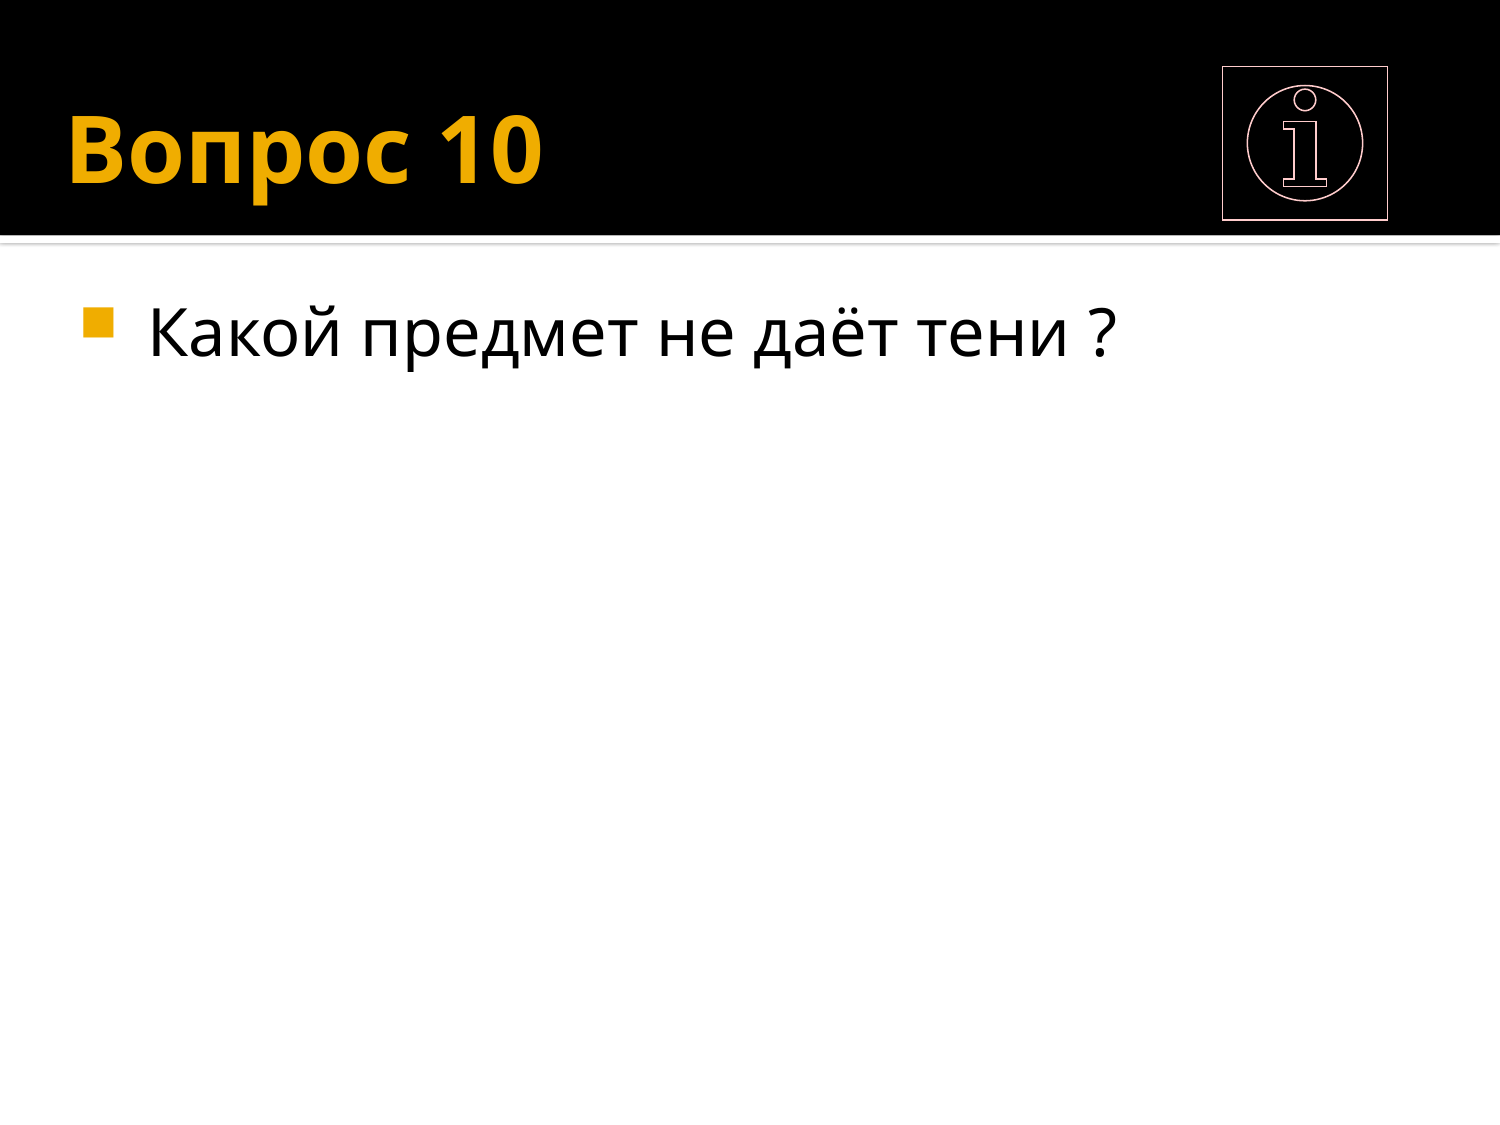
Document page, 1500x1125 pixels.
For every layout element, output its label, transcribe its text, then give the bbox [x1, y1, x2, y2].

title Вопрос 10 [49, 37, 1176, 255]
list Какой предмет не даёт тени ? [49, 275, 1451, 1001]
text_box [1222, 66, 1388, 220]
